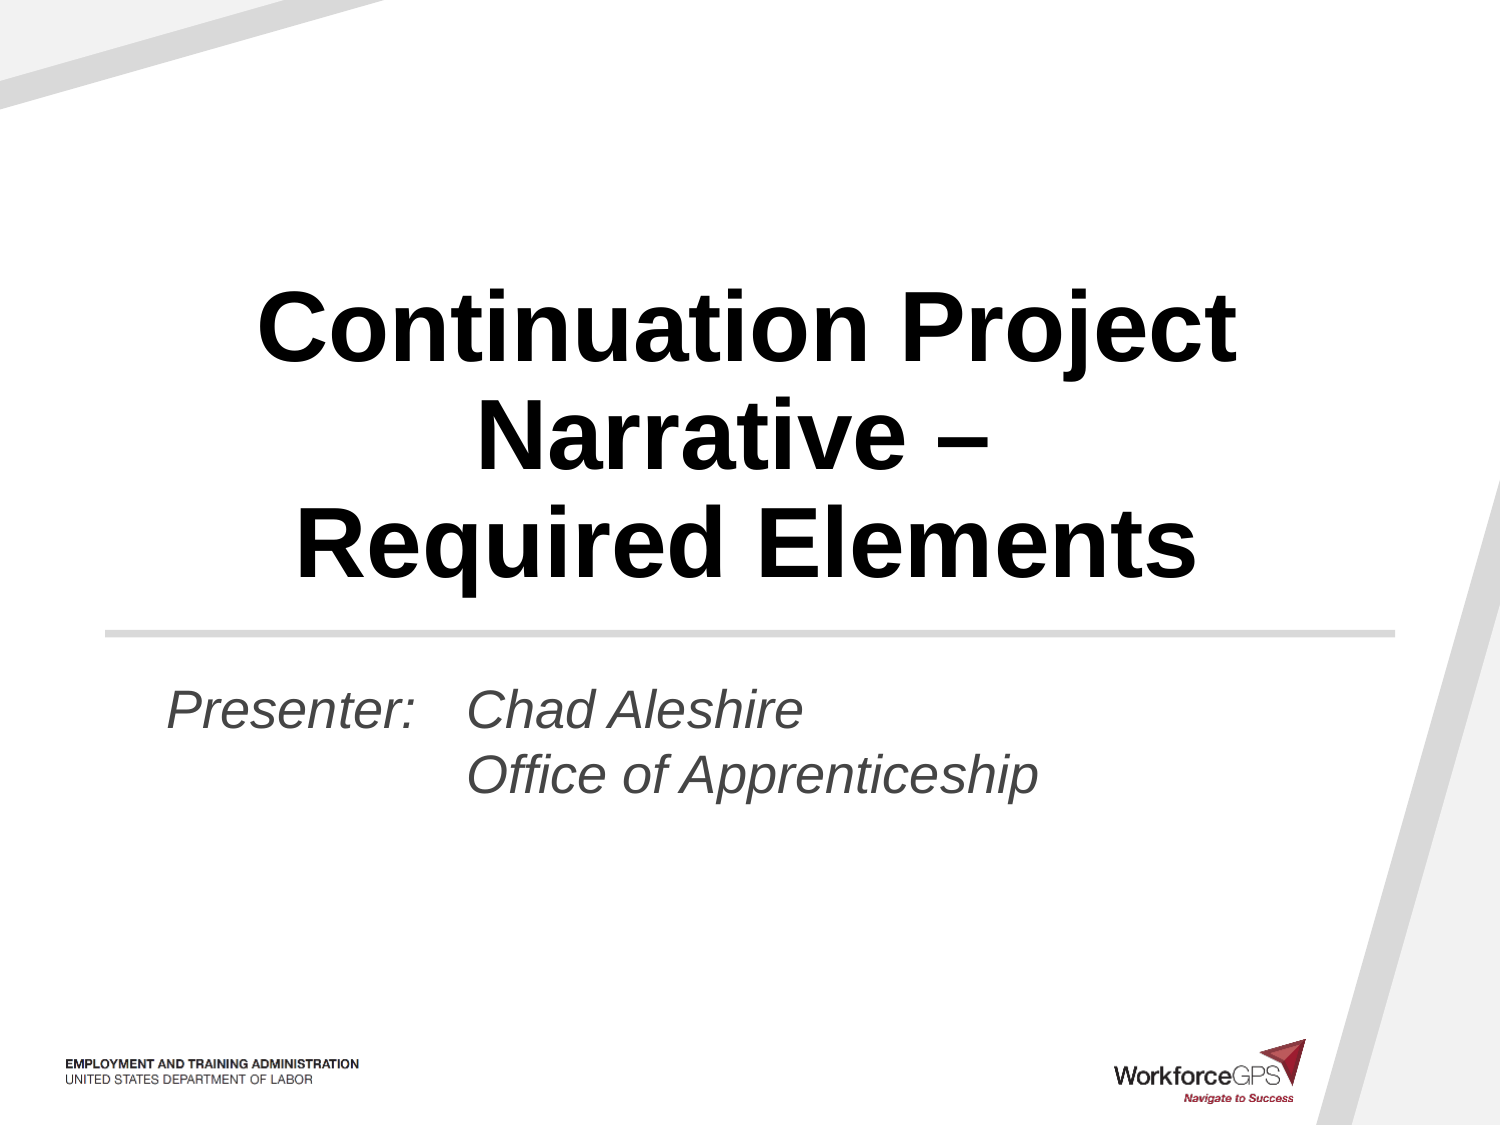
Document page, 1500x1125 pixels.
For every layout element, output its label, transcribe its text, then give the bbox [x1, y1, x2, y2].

list Presenter: Chad Aleshire Office of Apprenticeship [151, 666, 1344, 973]
title Continuation Project Narrative – Required Elements [102, 138, 1393, 607]
picture [1112, 1038, 1308, 1105]
picture [59, 1053, 370, 1092]
